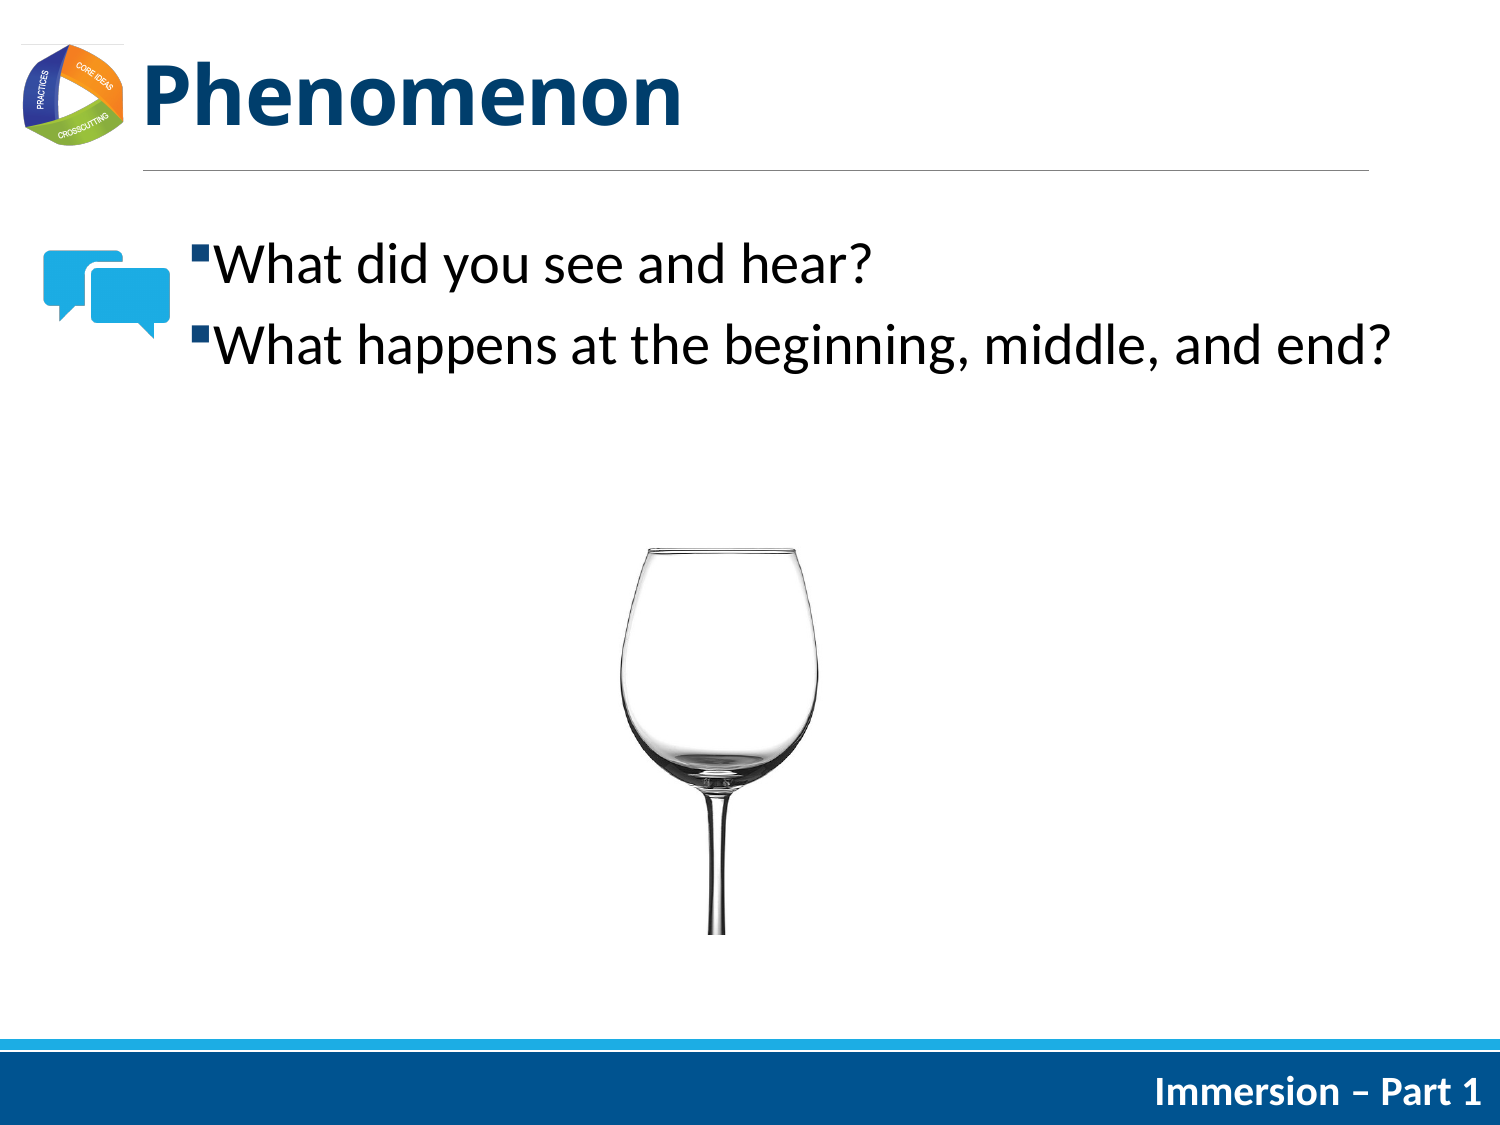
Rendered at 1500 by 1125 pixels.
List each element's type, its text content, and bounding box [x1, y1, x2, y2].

picture [21, 44, 124, 146]
title Phenomenon [135, 39, 1373, 161]
picture [30, 219, 182, 371]
list What did you see and hear? What happens at the beginning, middle, and end? [181, 219, 1419, 880]
text_box Immersion – Part 1 [970, 1056, 1498, 1122]
picture [584, 503, 849, 935]
